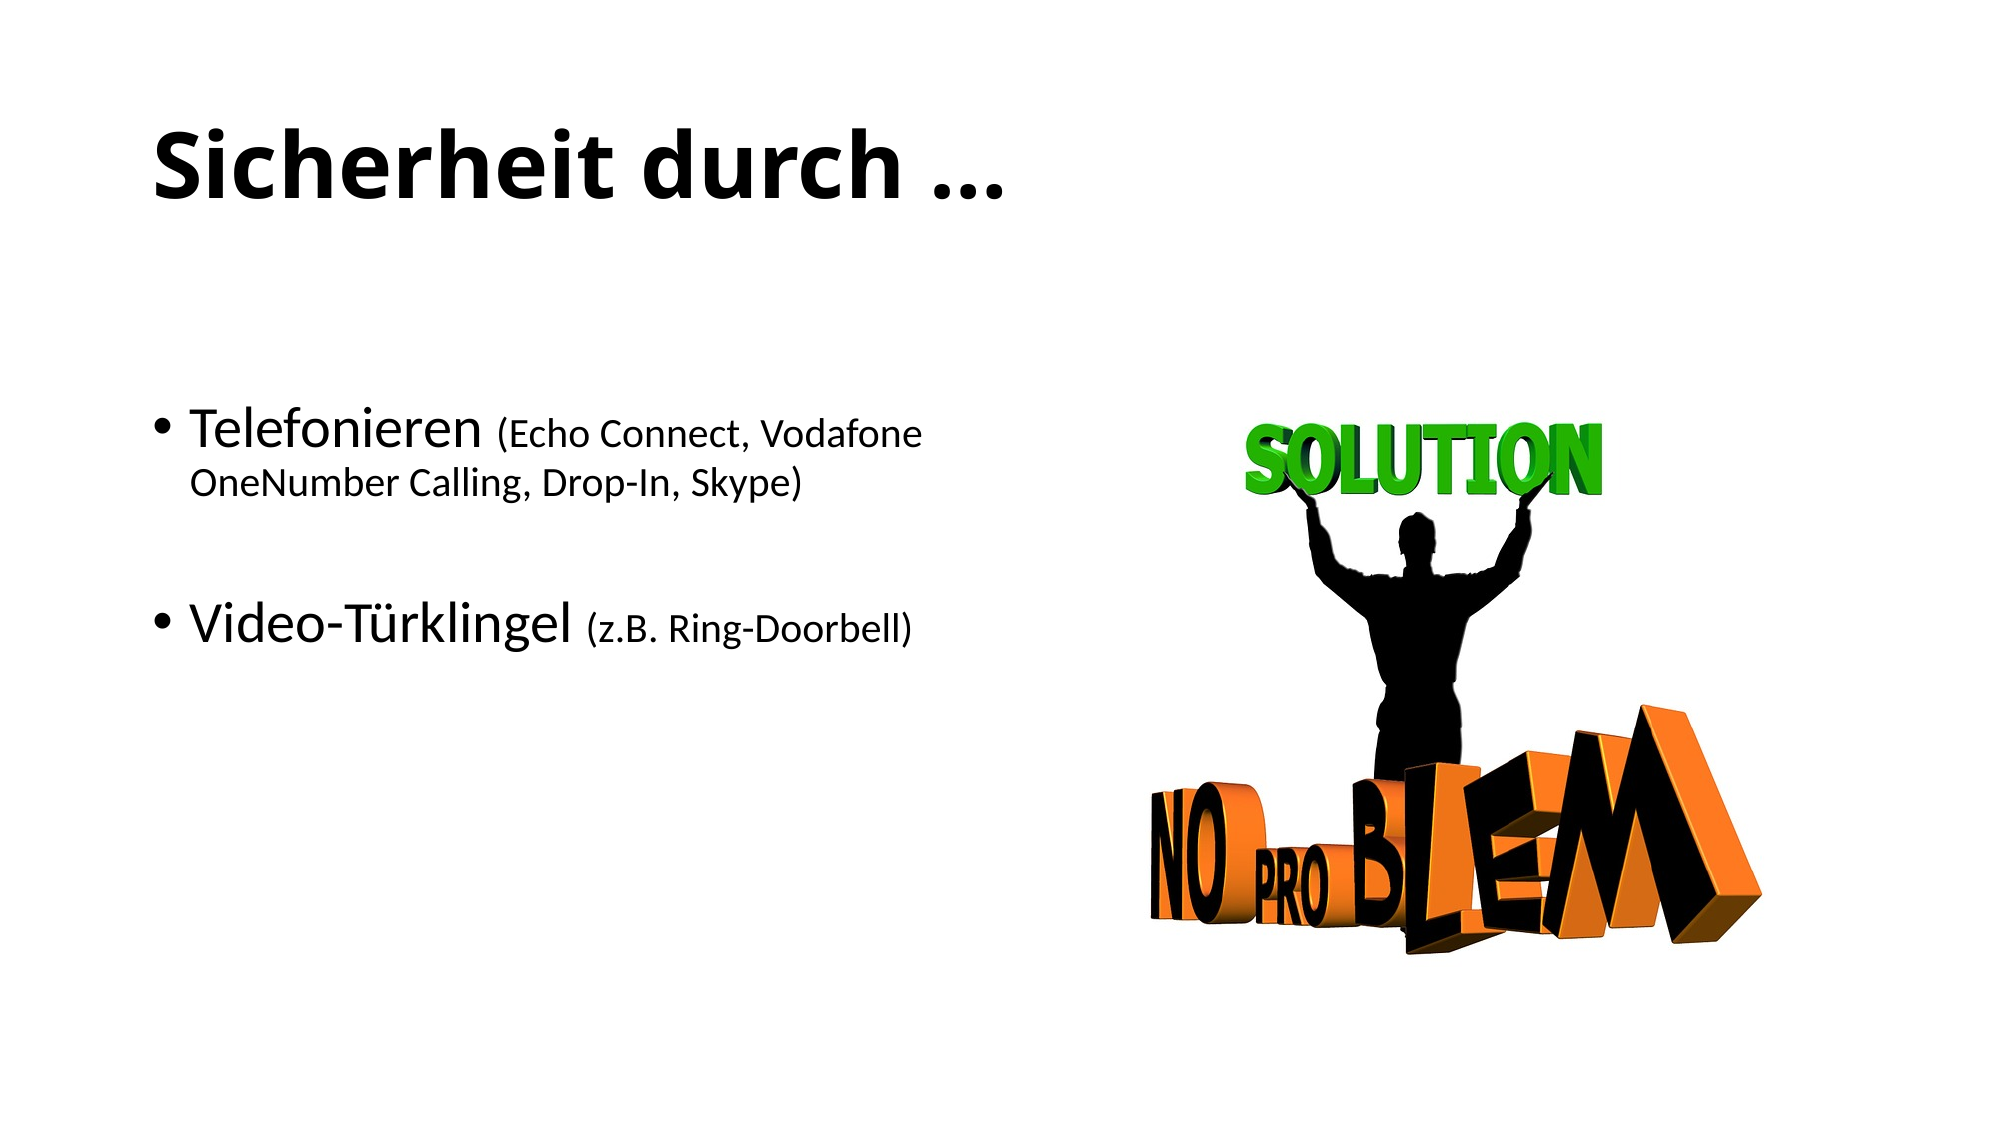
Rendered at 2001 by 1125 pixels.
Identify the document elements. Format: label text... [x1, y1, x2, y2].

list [1080, 299, 1795, 1014]
list Telefonieren (Echo Connect, Vodafone OneNumber Calling, Drop-In, Skype) Video-Türklingel (z.B. Ring-Doorbell) [137, 299, 988, 1014]
title Sicherheit durch … [137, 59, 1863, 278]
